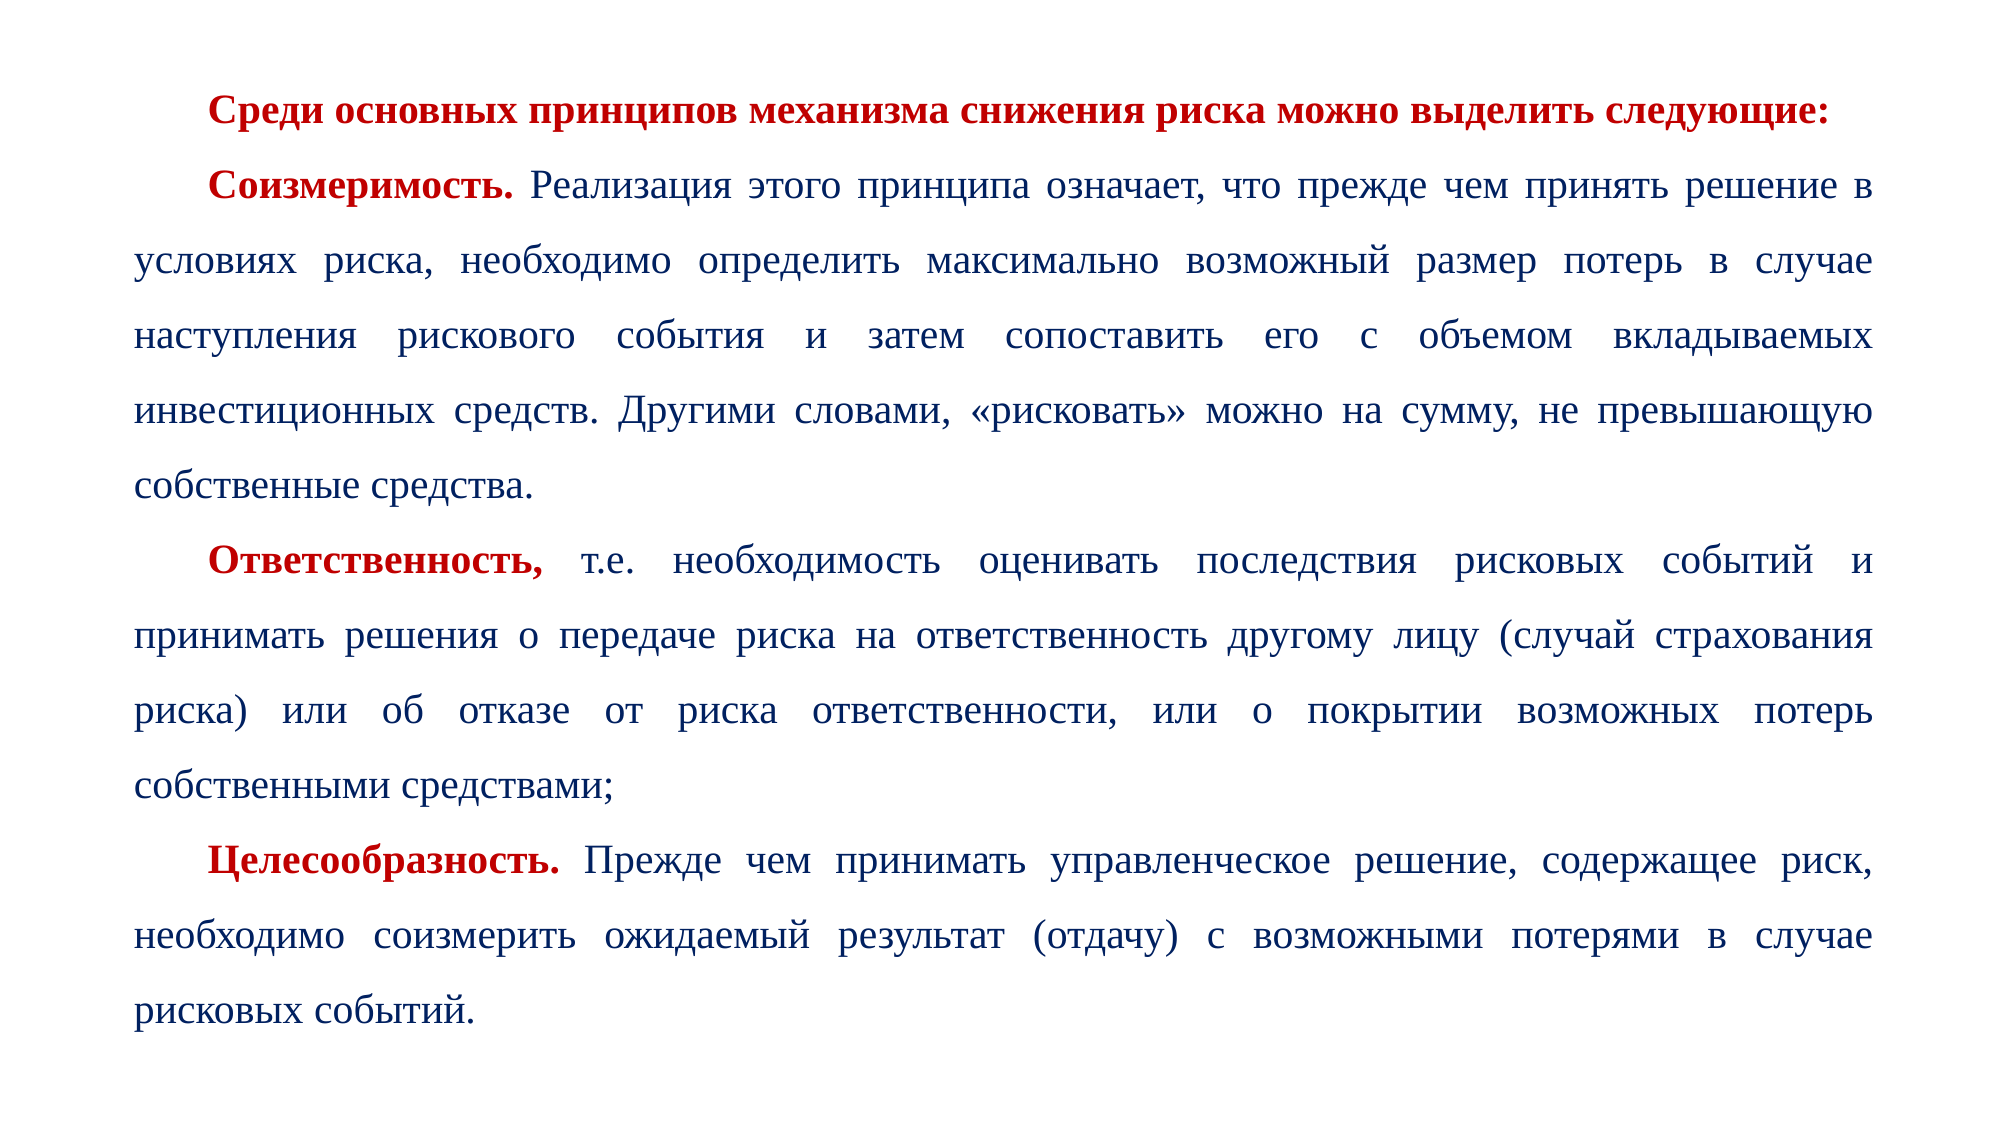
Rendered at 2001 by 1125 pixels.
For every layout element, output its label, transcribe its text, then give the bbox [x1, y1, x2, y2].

text_box Среди основных принципов механизма снижения риска можно выделить следующие: Соизмеримость. Реализация этого принципа означает, что прежде чем принять решение в условиях риска, необходимо определить максимально возможный размер потерь в случае наступления рискового события и затем сопоставить его с объемом вкладываемых инвестиционных средств. Другими словами, «рисковать» можно на сумму, не превышающую собственные средства. Ответственность, т.е. необходимость оценивать последствия рисковых событий и принимать решения о передаче риска на ответственность другому лицу (случай страхования риска) или об отказе от риска ответственности, или о покрытии возможных потерь собственными средствами; Целесообразность. Прежде чем принимать управленческое решение, содержащее риск, необходимо соизмерить ожидаемый результат (отдачу) с возможными потерями в случае рисковых событий. [93, 49, 1889, 1115]
